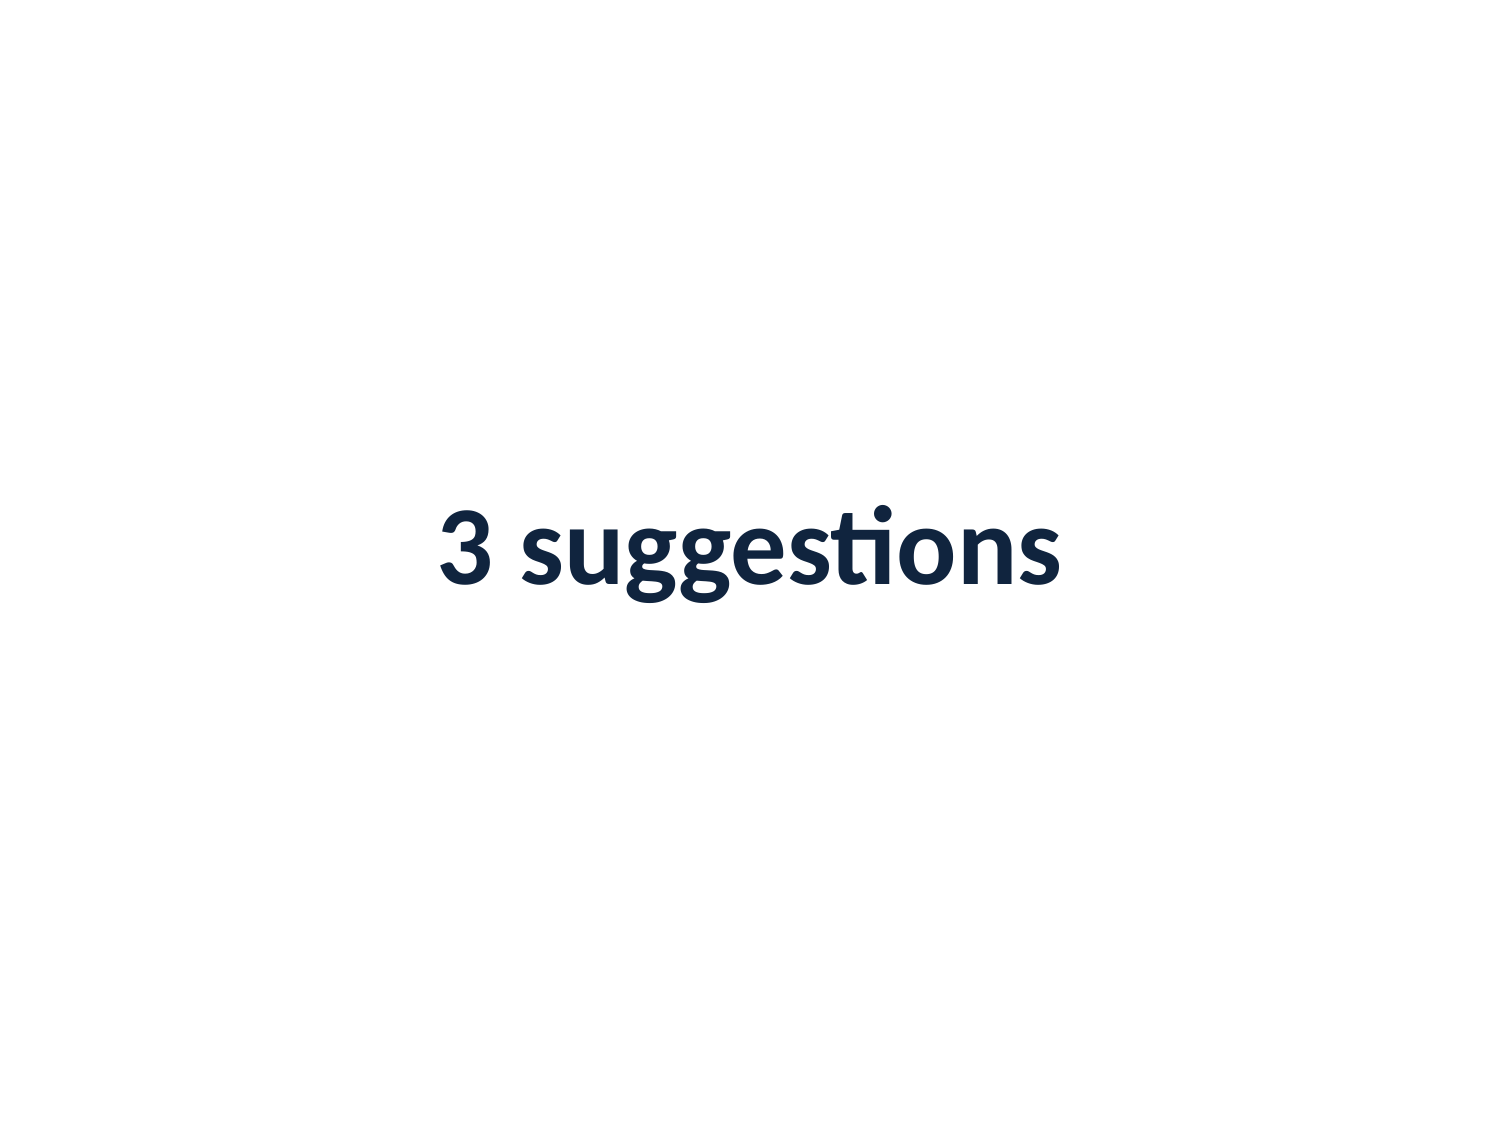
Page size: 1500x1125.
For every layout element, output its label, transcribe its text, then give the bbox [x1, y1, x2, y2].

text_box 3 suggestions [0, 444, 1500, 615]
